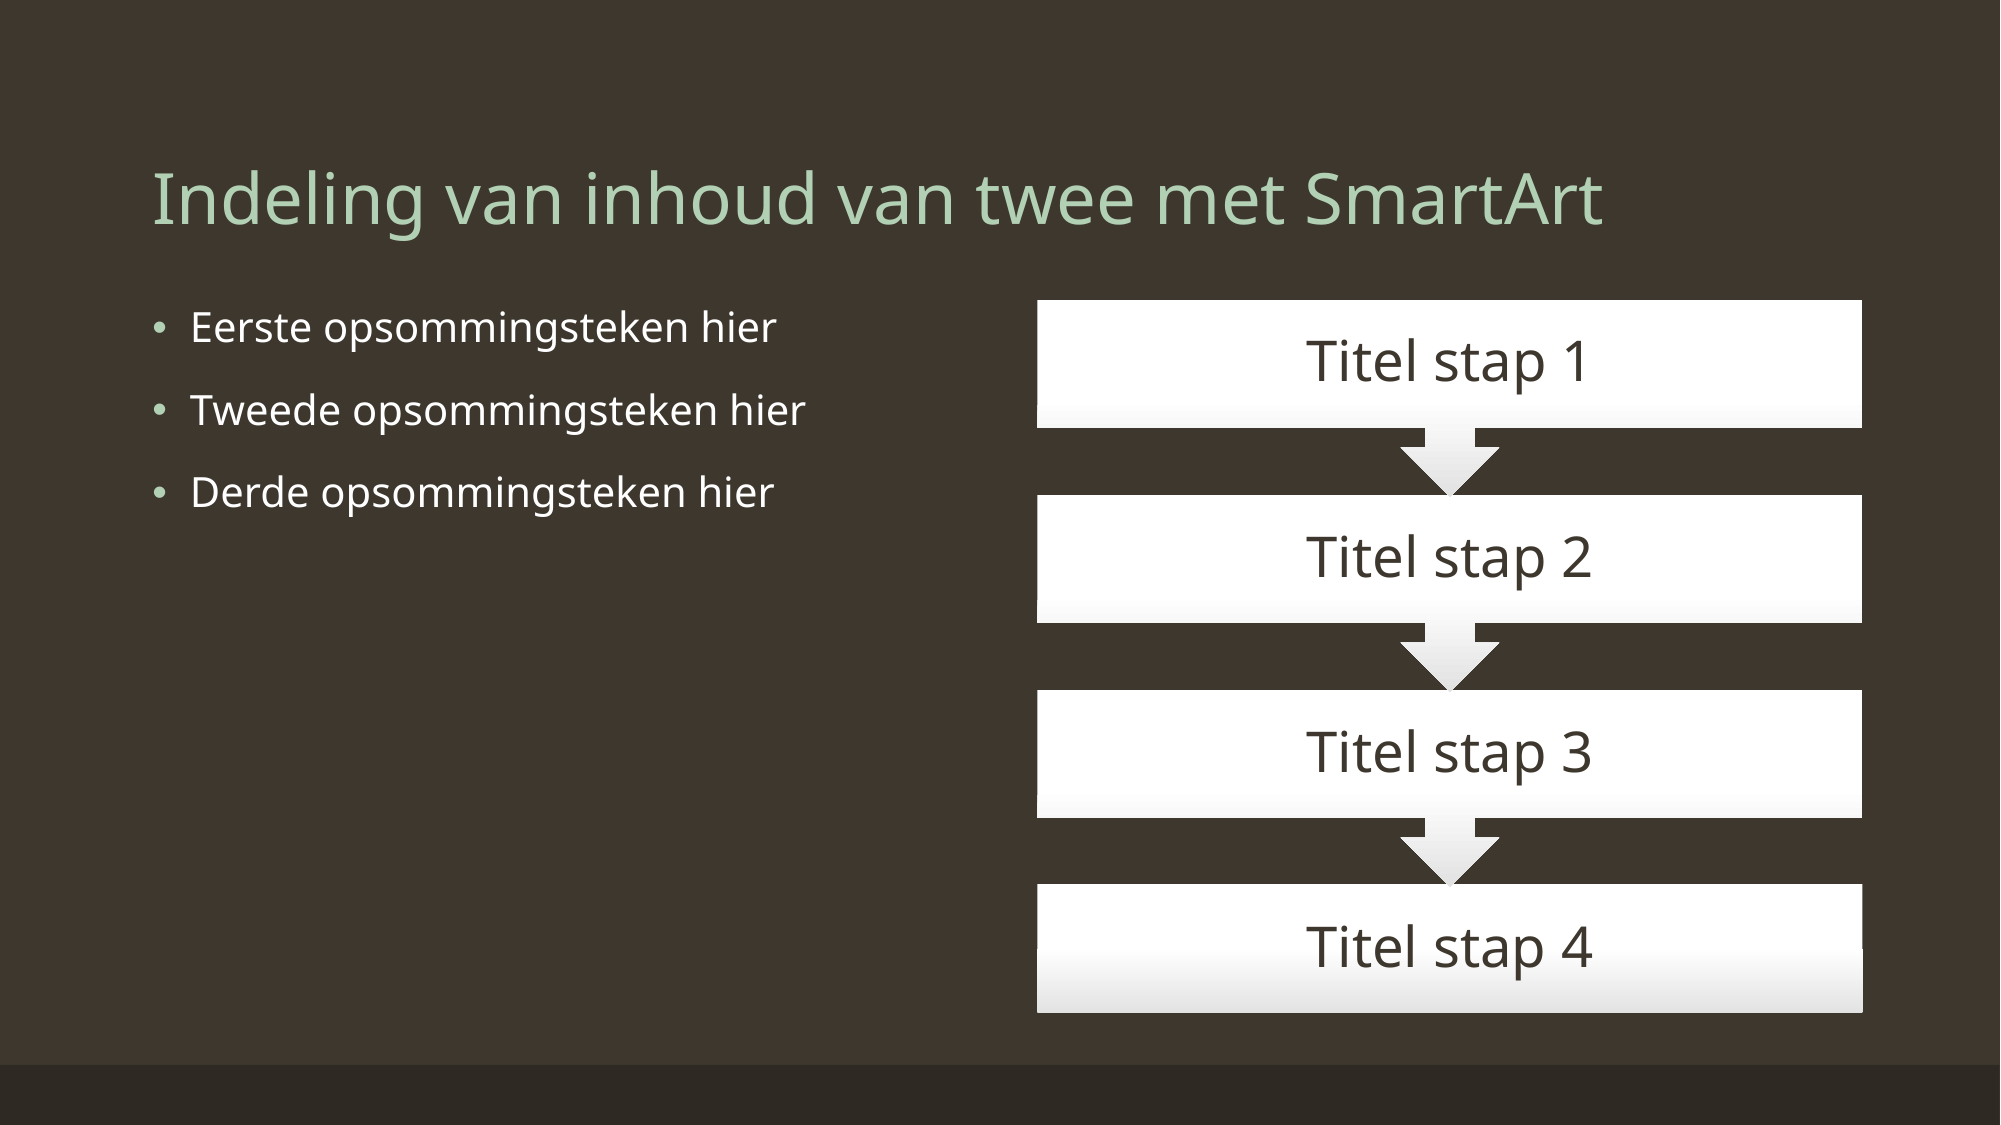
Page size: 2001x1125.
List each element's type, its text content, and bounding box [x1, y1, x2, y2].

title Indeling van inhoud van twee met SmartArt [137, 59, 1863, 248]
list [1037, 299, 1863, 1014]
list Eerste opsommingsteken hier Tweede opsommingsteken hier Derde opsommingsteken hier [137, 299, 963, 1014]
